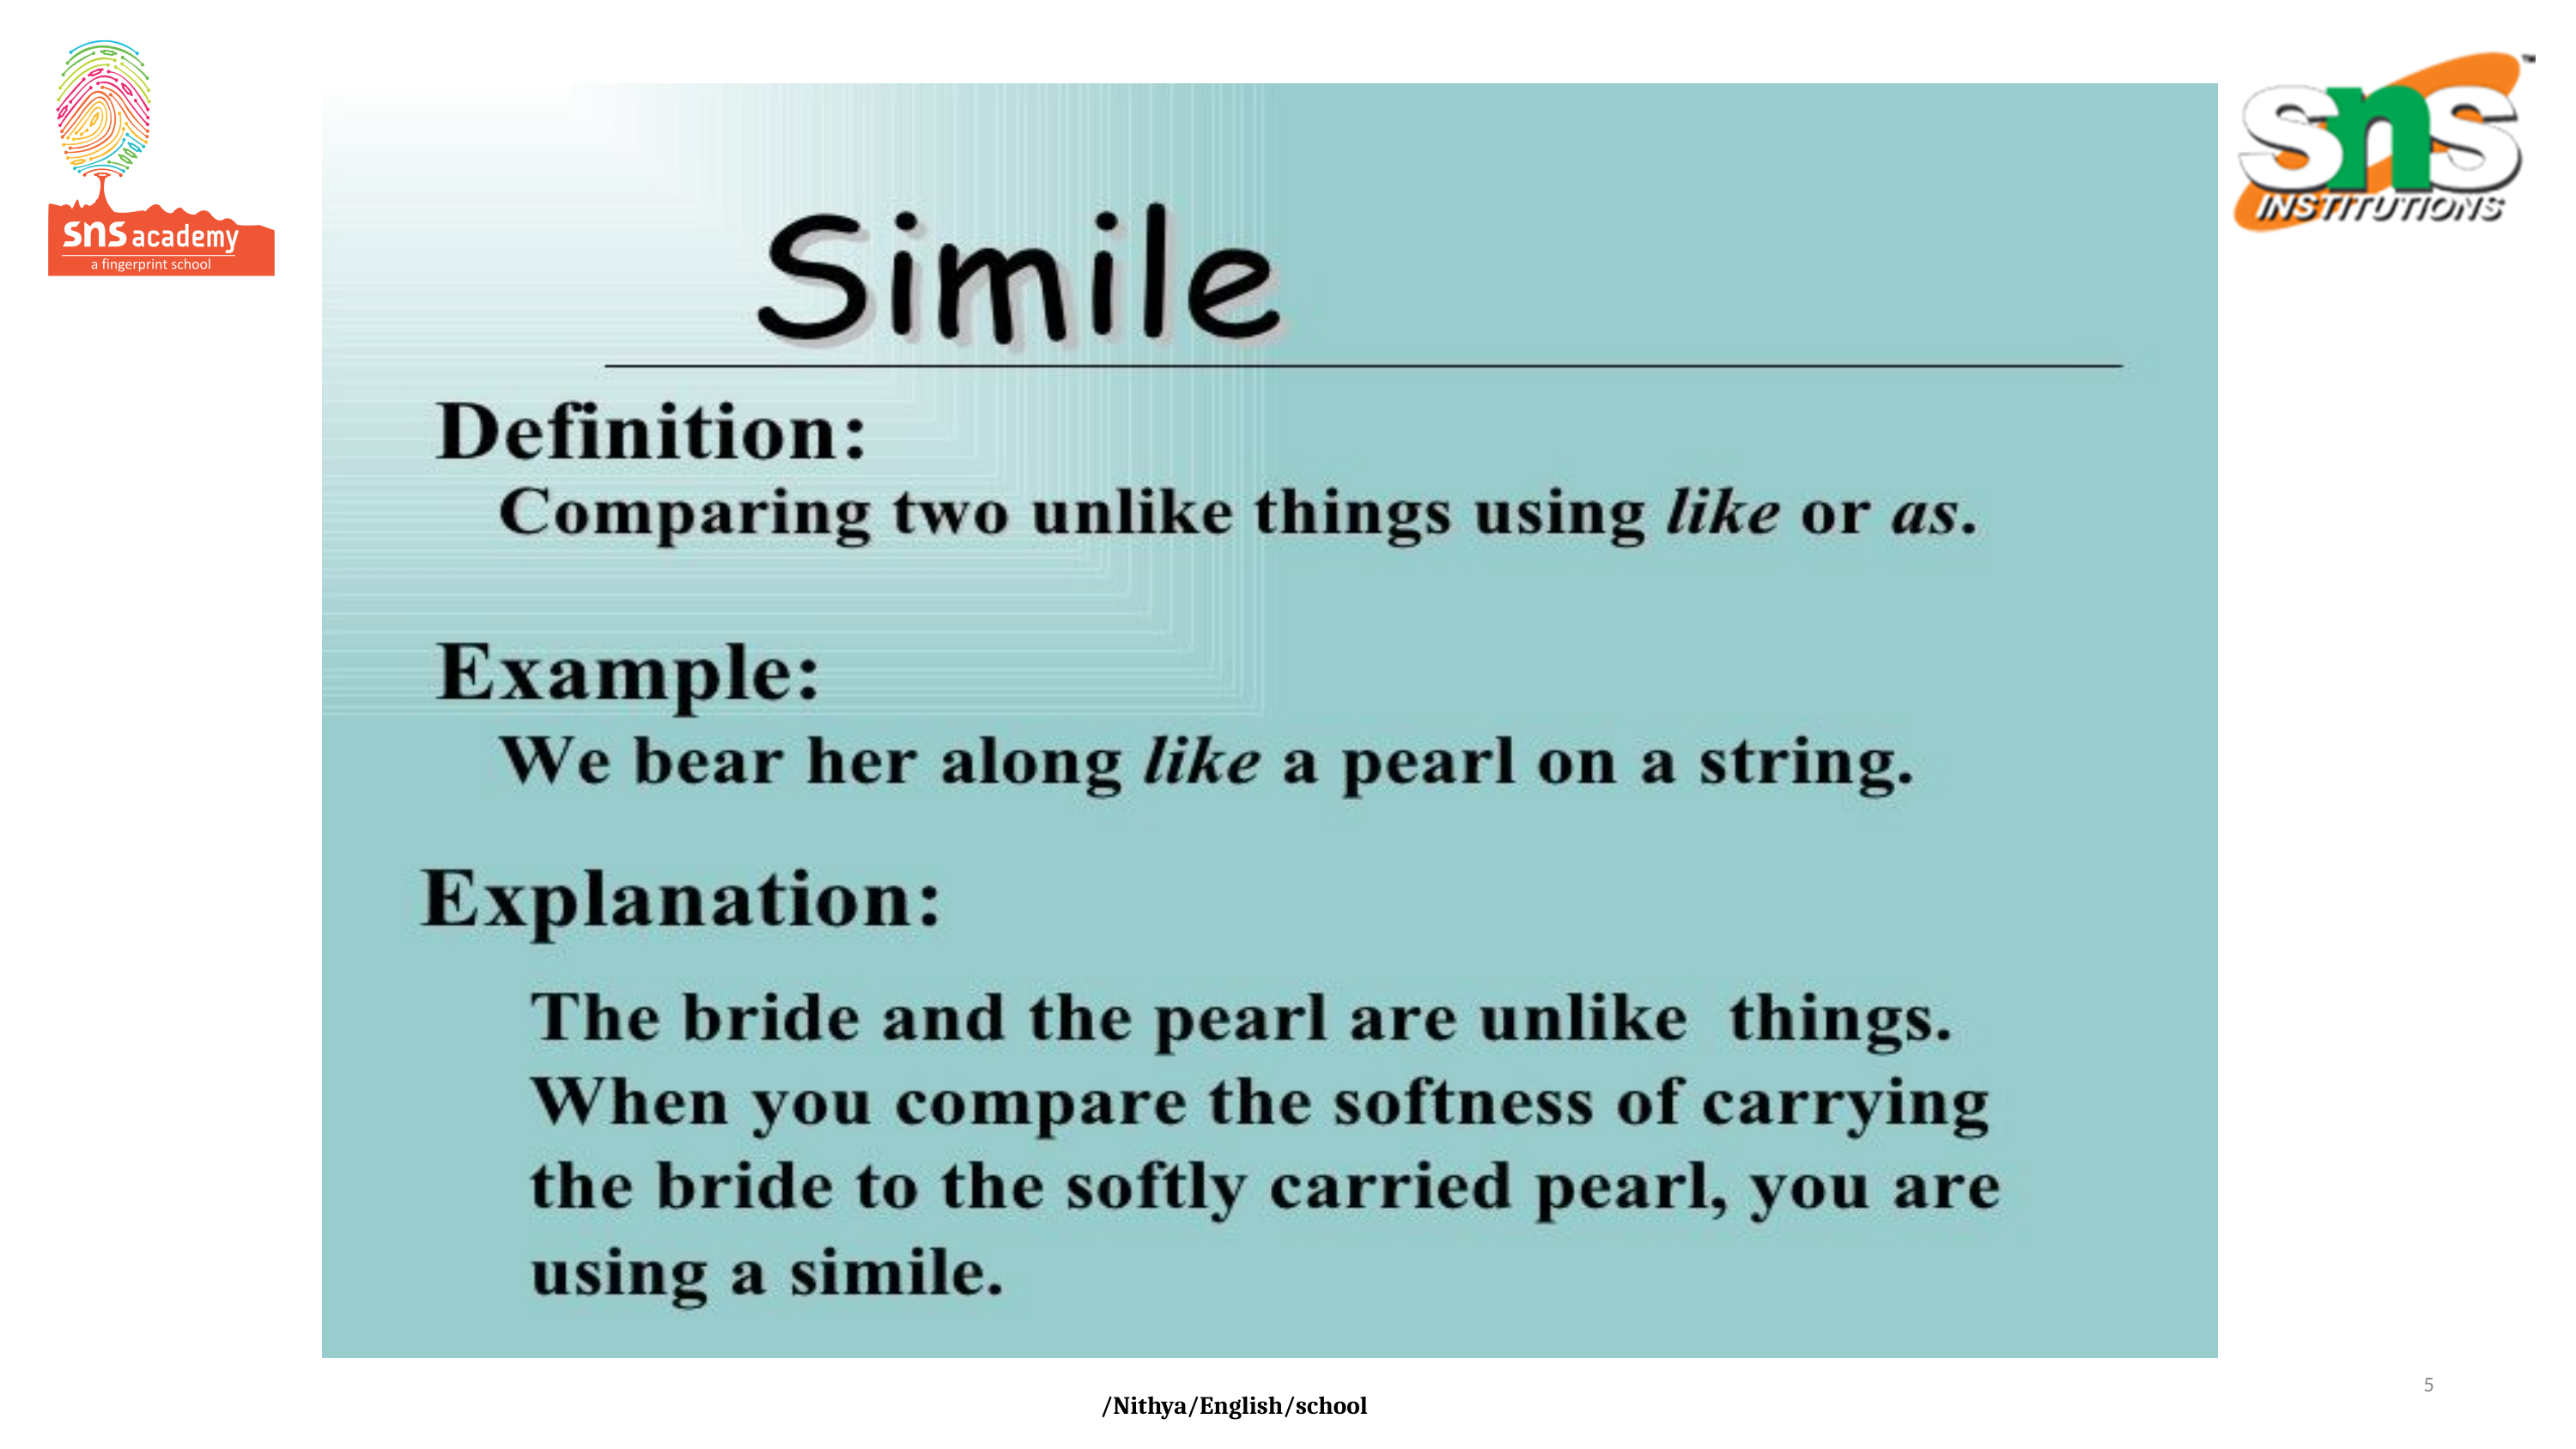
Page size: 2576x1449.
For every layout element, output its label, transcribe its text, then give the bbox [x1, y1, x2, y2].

picture [321, 83, 2218, 1358]
picture [38, 33, 280, 285]
picture [2233, 50, 2536, 233]
text_box /Nithya/English/school [586, 1383, 1882, 1426]
slide_number 5 [2146, 1357, 2447, 1410]
